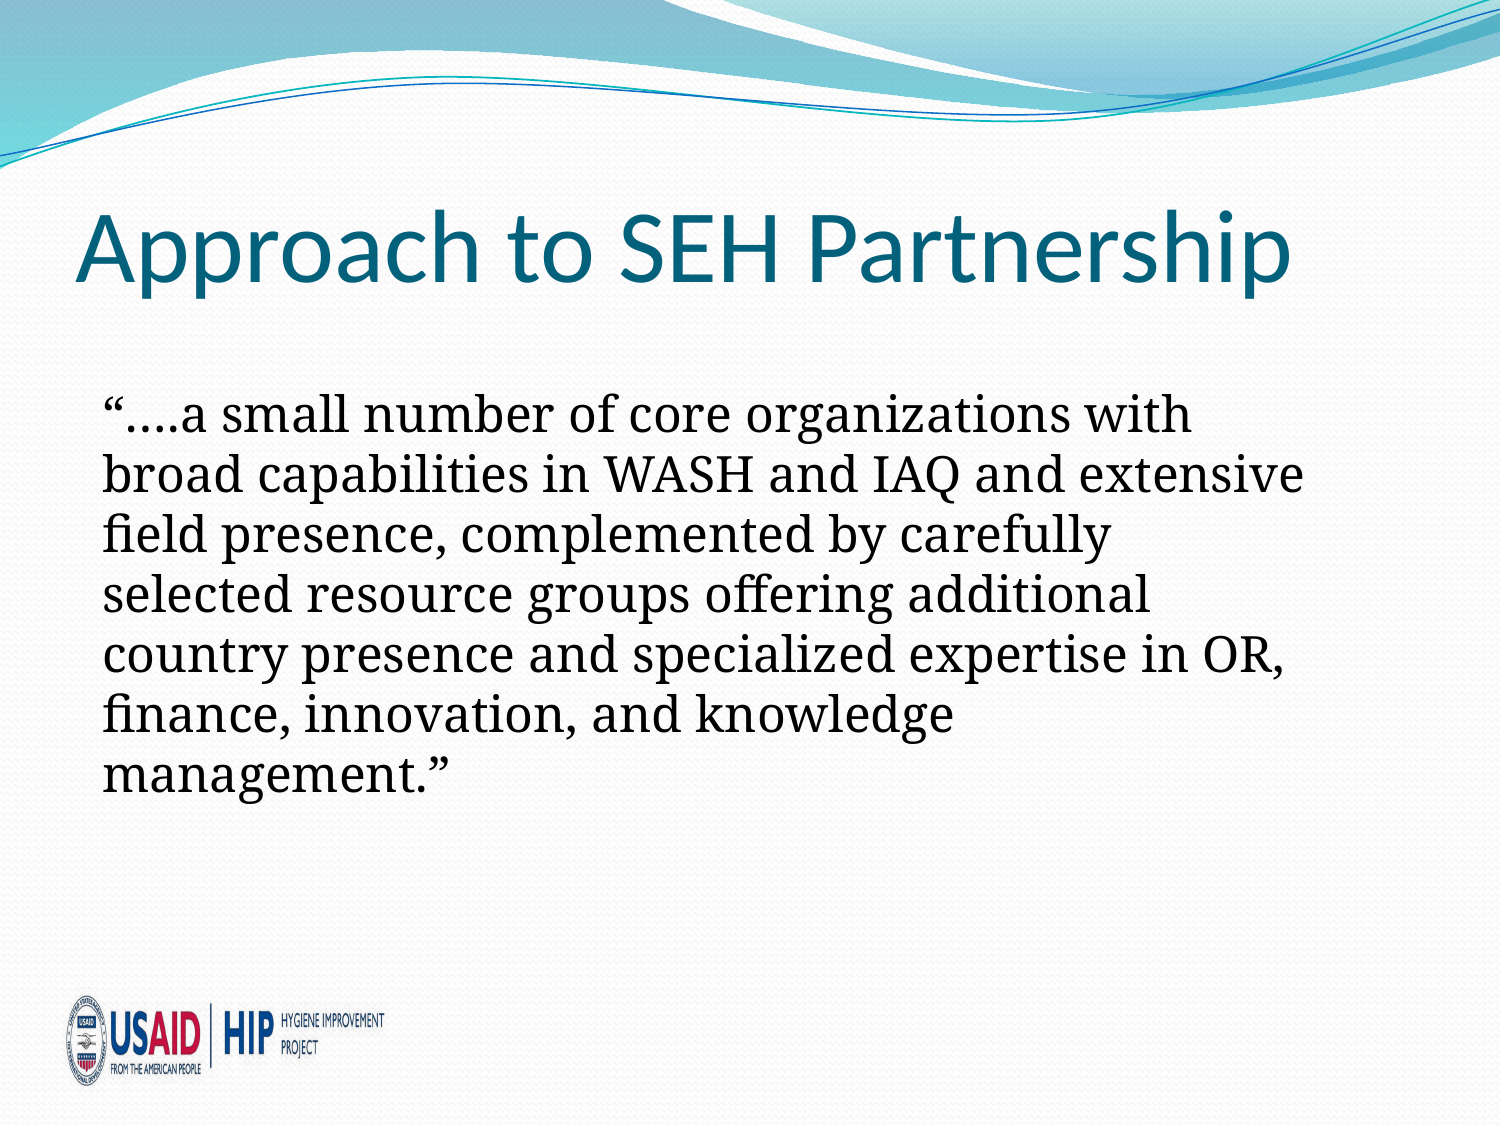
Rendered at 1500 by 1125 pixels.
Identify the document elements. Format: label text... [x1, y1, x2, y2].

picture [62, 987, 388, 1096]
title Approach to SEH Partnership [75, 115, 1425, 303]
text_box “….a small number of core organizations with broad capabilities in WASH and IAQ and extensive field presence, complemented by carefully selected resource groups offering additional country presence and specialized expertise in OR, finance, innovation, and knowledge management.” [87, 374, 1325, 930]
